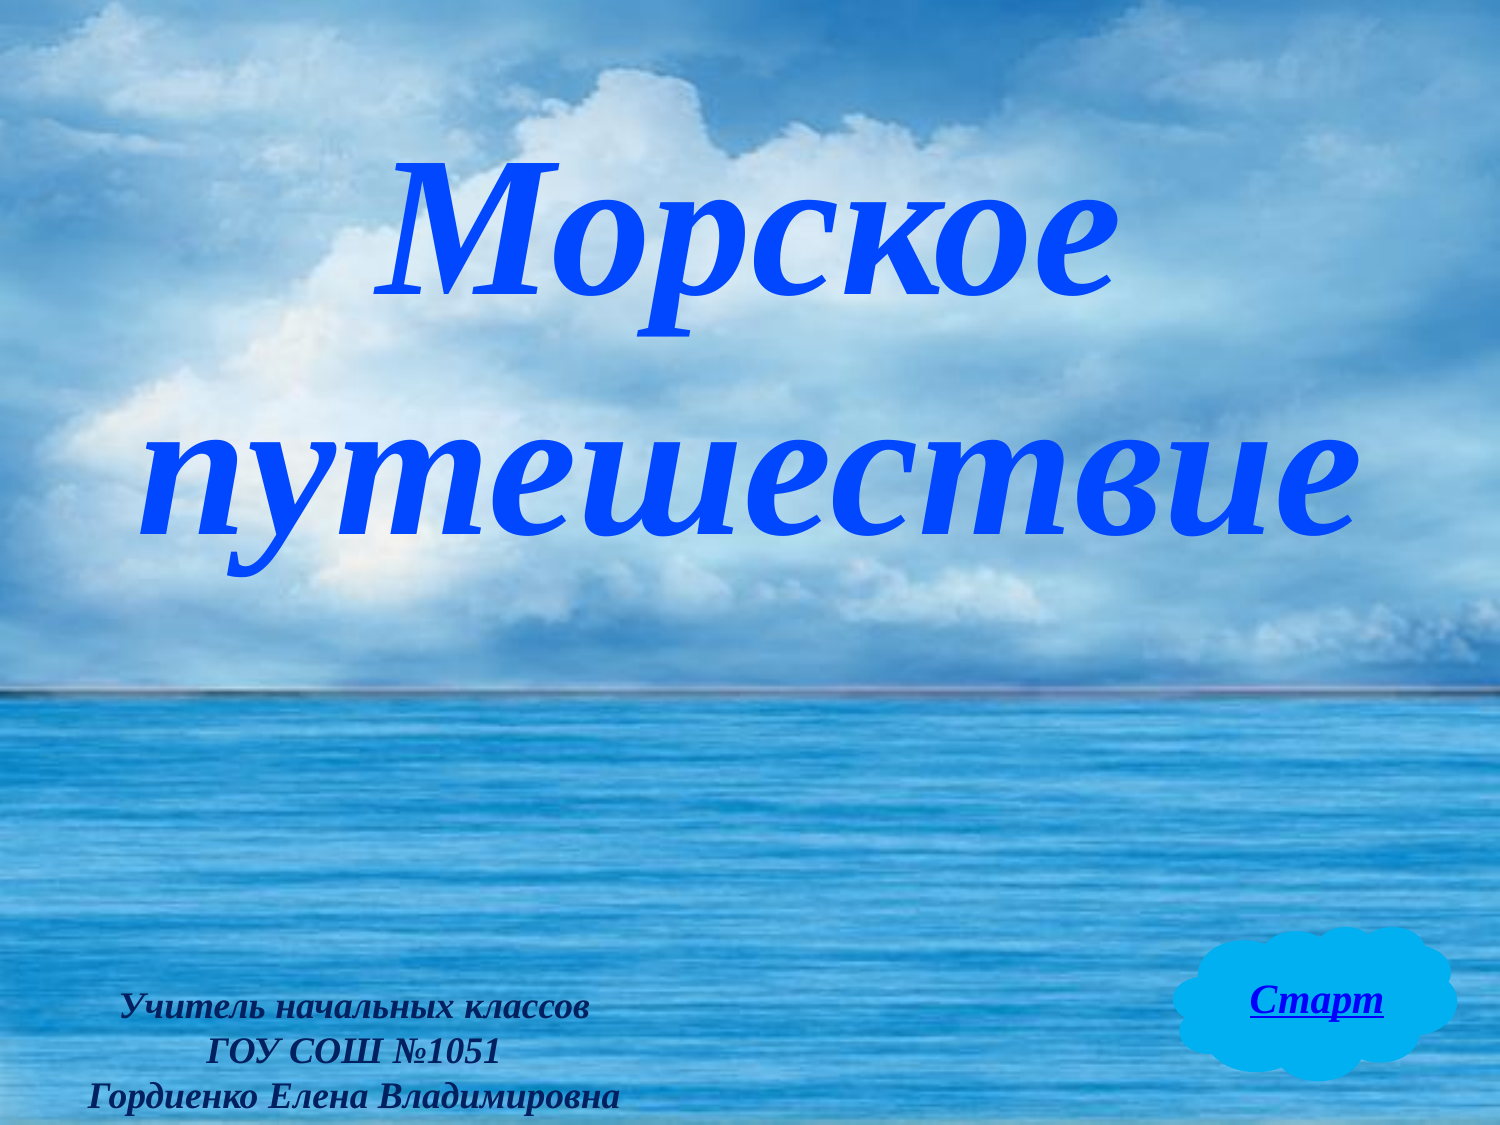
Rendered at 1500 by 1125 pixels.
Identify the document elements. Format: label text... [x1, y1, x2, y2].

picture [0, 0, 1500, 1125]
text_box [1174, 928, 1456, 1079]
title Морское путешествие [112, 78, 1388, 591]
text_box Учитель начальных классов ГОУ СОШ №1051 Гордиенко Елена Владимировна [0, 973, 709, 1124]
